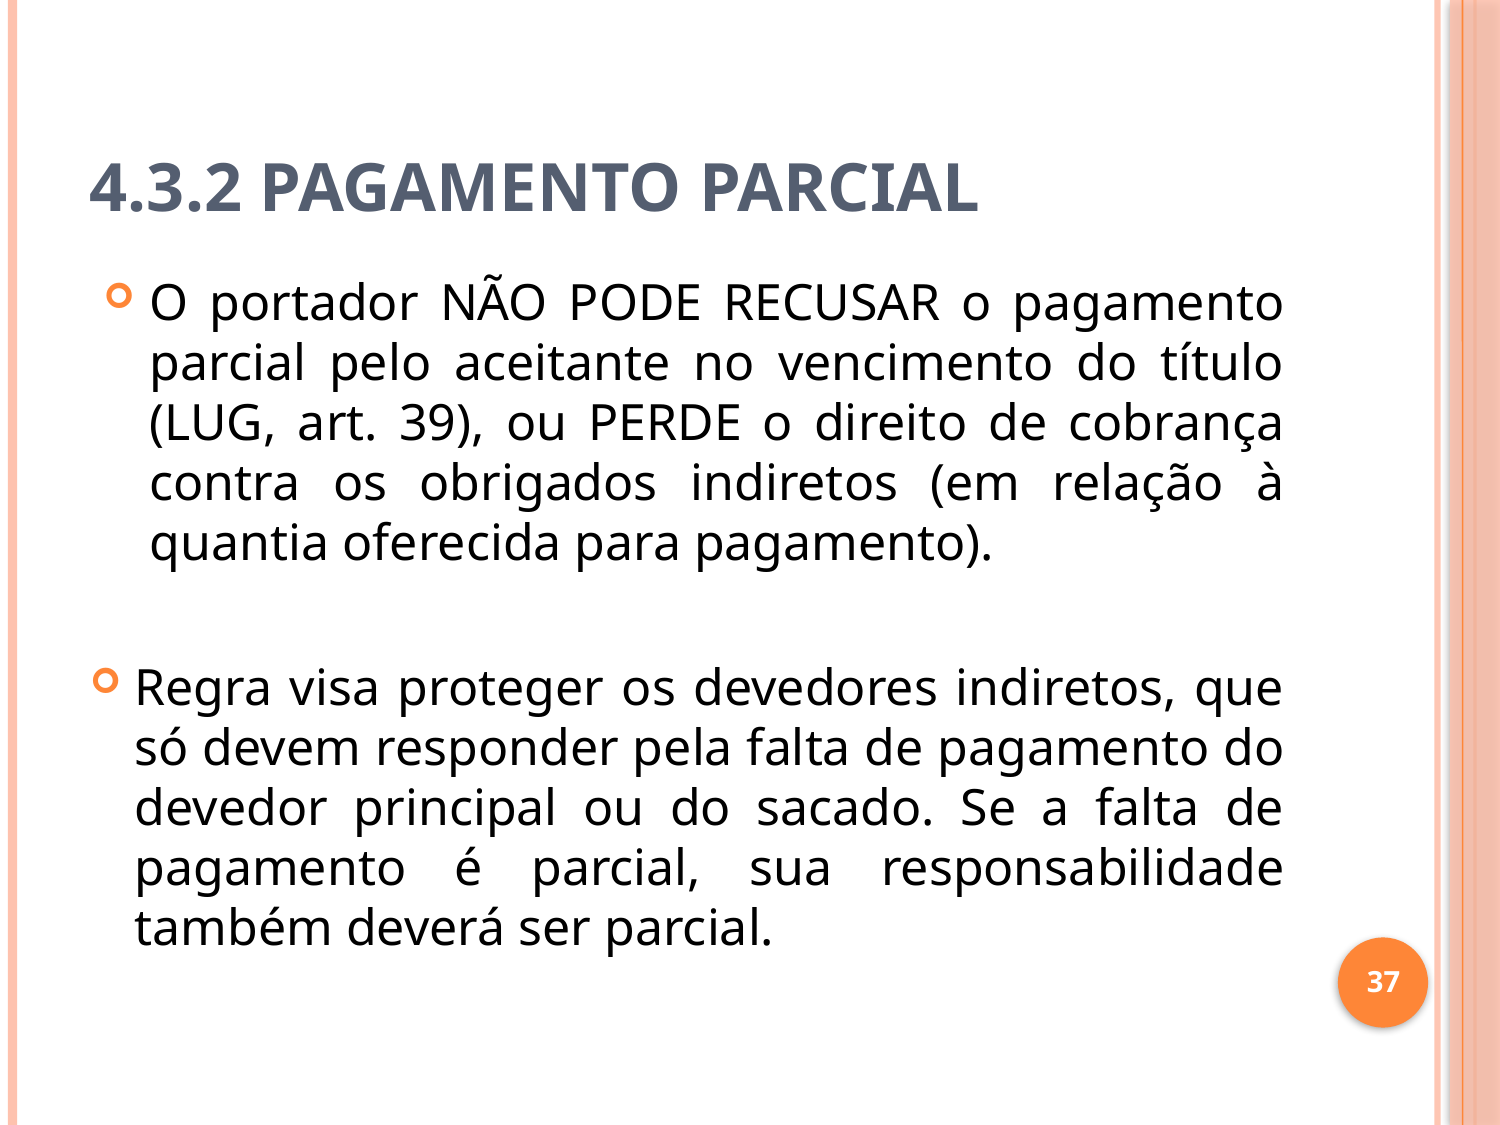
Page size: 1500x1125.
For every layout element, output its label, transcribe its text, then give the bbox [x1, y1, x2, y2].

list O portador NÃO PODE RECUSAR o pagamento parcial pelo aceitante no vencimento do título (LUG, art. 39), ou PERDE o direito de cobrança contra os obrigados indiretos (em relação à quantia oferecida para pagamento). Regra visa proteger os devedores indiretos, que só devem responder pela falta de pagamento do devedor principal ou do sacado. Se a falta de pagamento é parcial, sua responsabilidade também deverá ser parcial. [74, 262, 1301, 1063]
title 4.3.2 Pagamento Parcial [75, 45, 1300, 233]
slide_number 37 [1333, 940, 1434, 1026]
